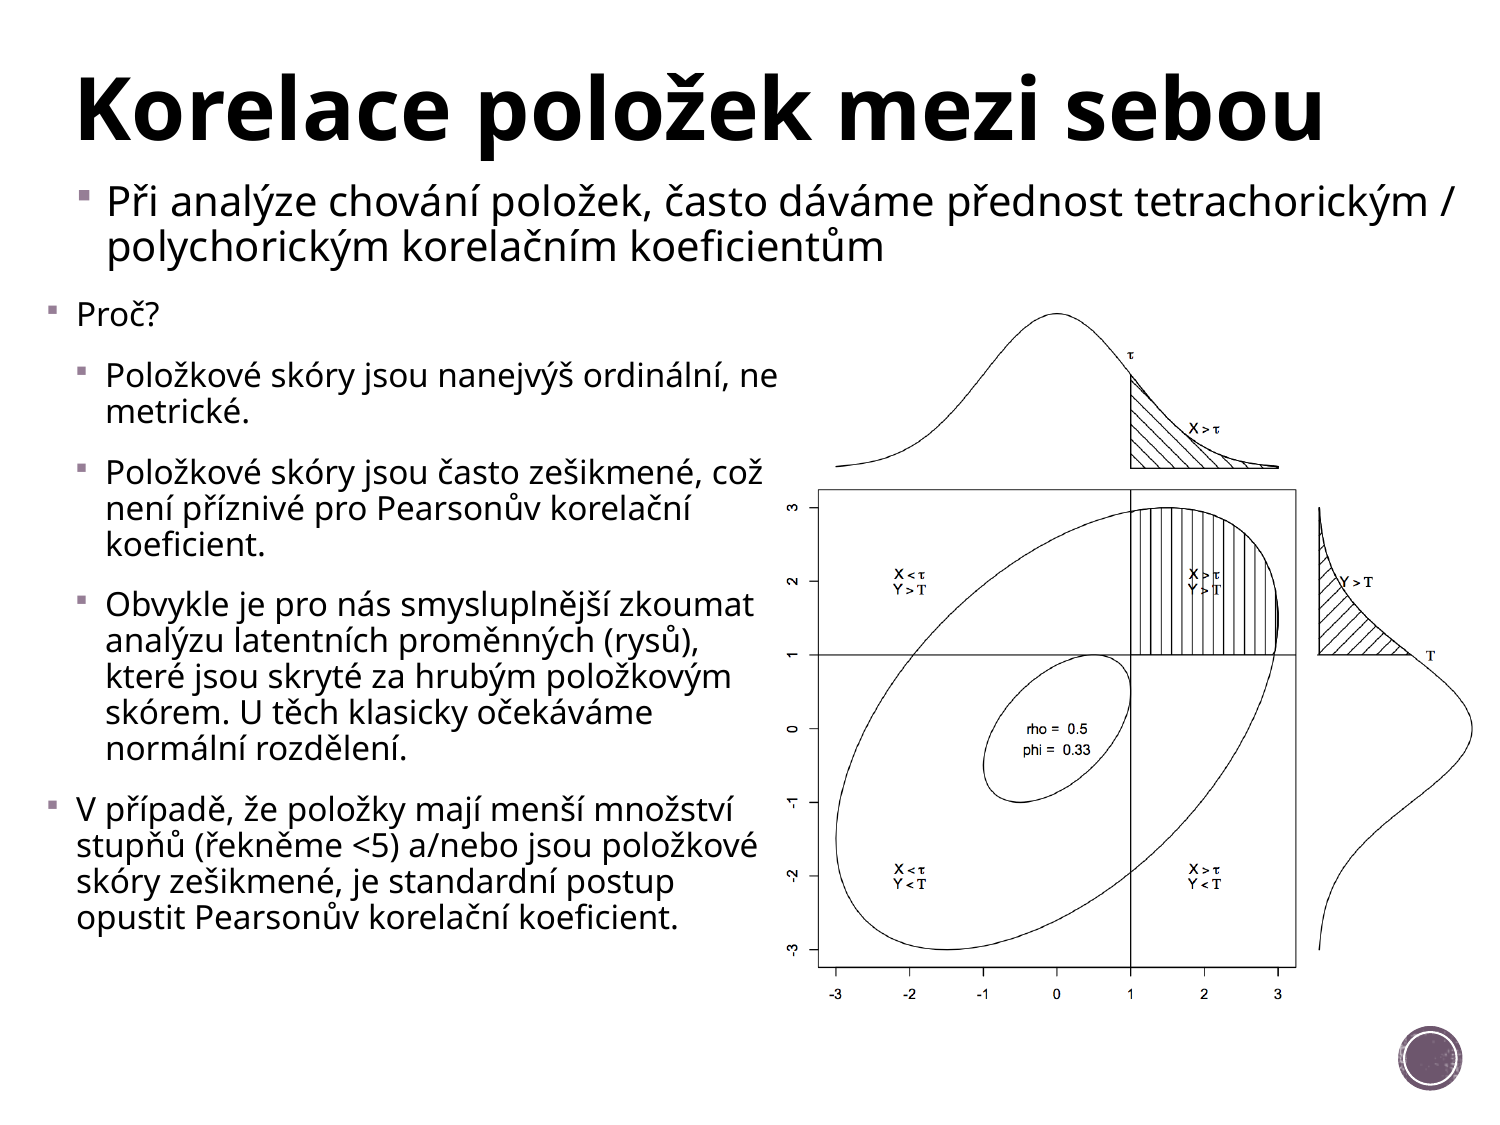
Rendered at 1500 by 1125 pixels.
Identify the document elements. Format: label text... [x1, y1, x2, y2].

list Při analýze chování položek, často dáváme přednost tetrachorickým / polychorickým korelačním koeficientům [60, 172, 1473, 290]
text_box Proč? Položkové skóry jsou nanejvýš ordinální, ne metrické. Položkové skóry jsou často zešikmené, což není příznivé pro Pearsonův korelační koeficient. Obvykle je pro nás smysluplnější zkoumat analýzu latentních proměnných (rysů), které jsou skryté za hrubým položkovým skórem. U těch klasicky očekáváme normální rozdělení. V případě, že položky mají menší množství stupňů (řekněme <5) a/nebo jsou položkové skóry zešikmené, je standardní postup opustit Pearsonův korelační koeficient. [31, 290, 767, 944]
title Korelace položek mezi sebou [58, 36, 1442, 189]
picture [766, 290, 1495, 1019]
